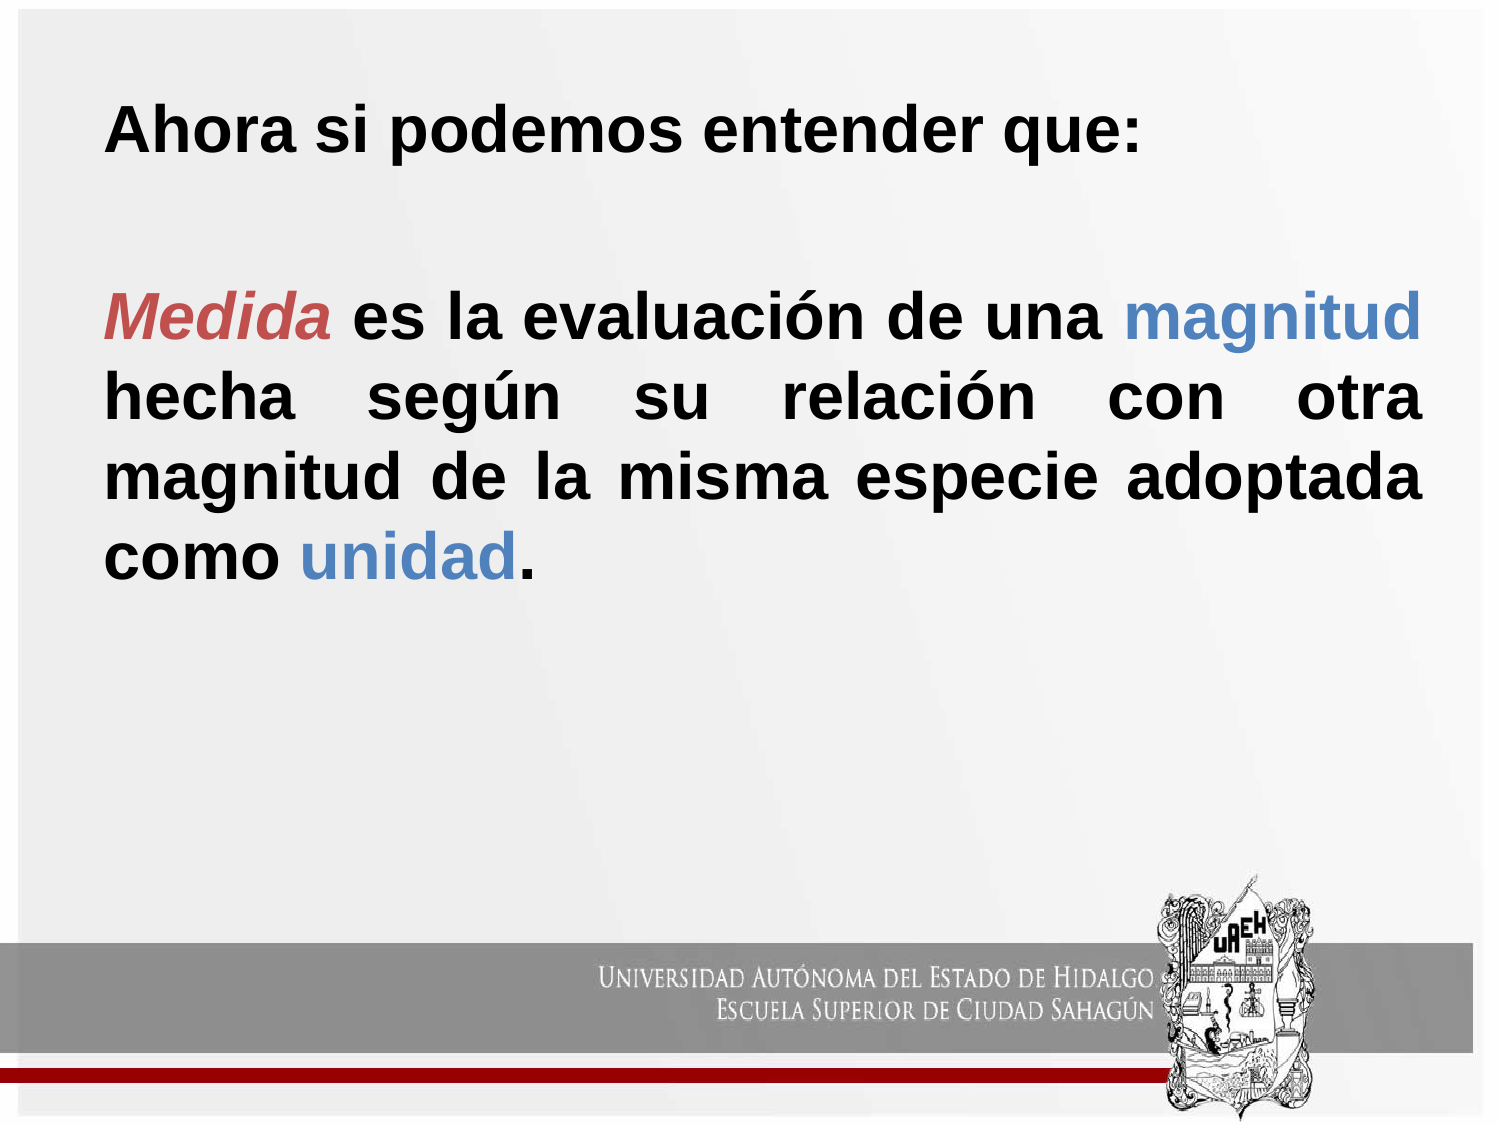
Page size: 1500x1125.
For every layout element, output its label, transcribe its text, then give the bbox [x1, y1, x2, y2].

picture [0, 0, 1500, 1125]
list Ahora si podemos entender que: Medida es la evaluación de una magnitud hecha según su relación con otra magnitud de la misma especie adoptada como unidad. [88, 78, 1439, 821]
